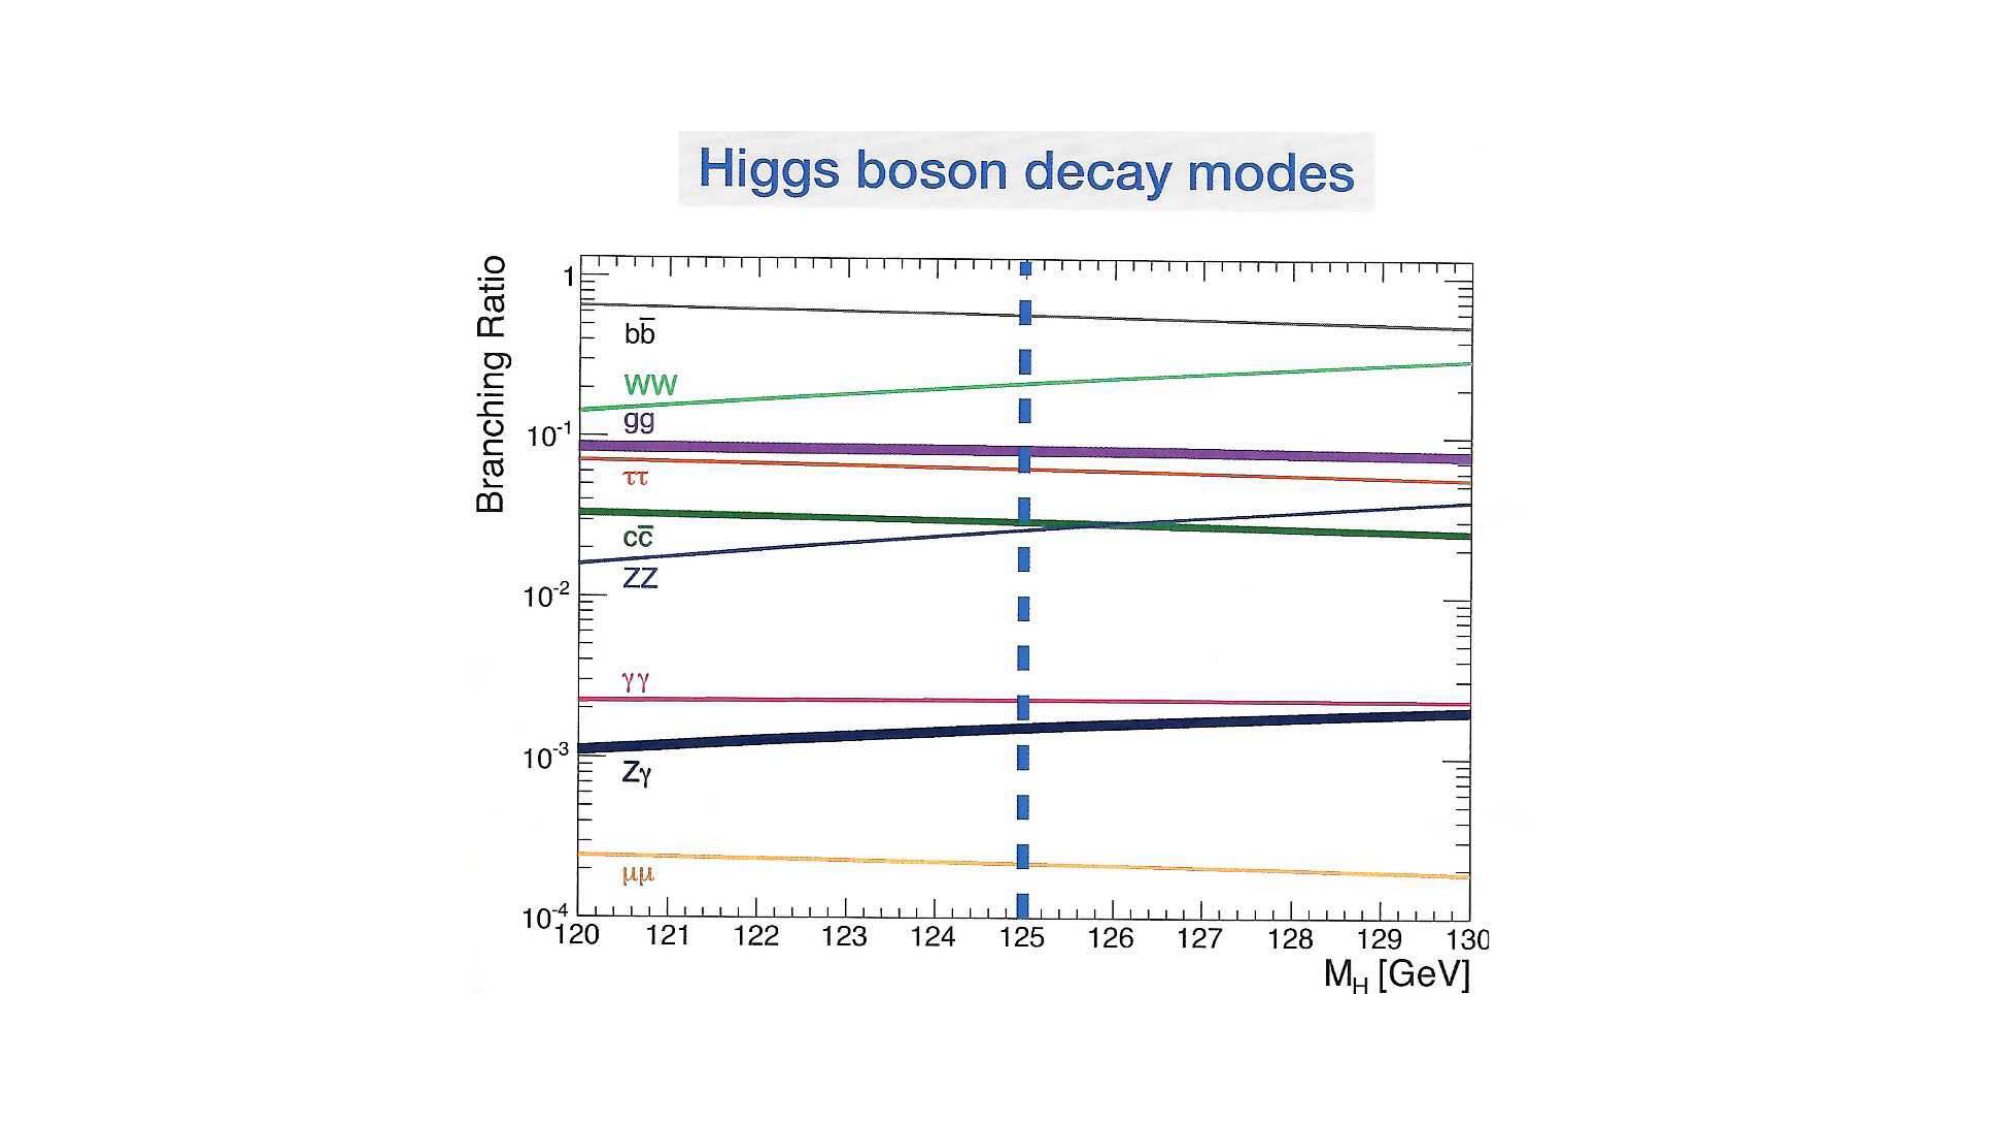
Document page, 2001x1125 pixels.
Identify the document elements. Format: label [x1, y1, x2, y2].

picture [470, 131, 1530, 994]
